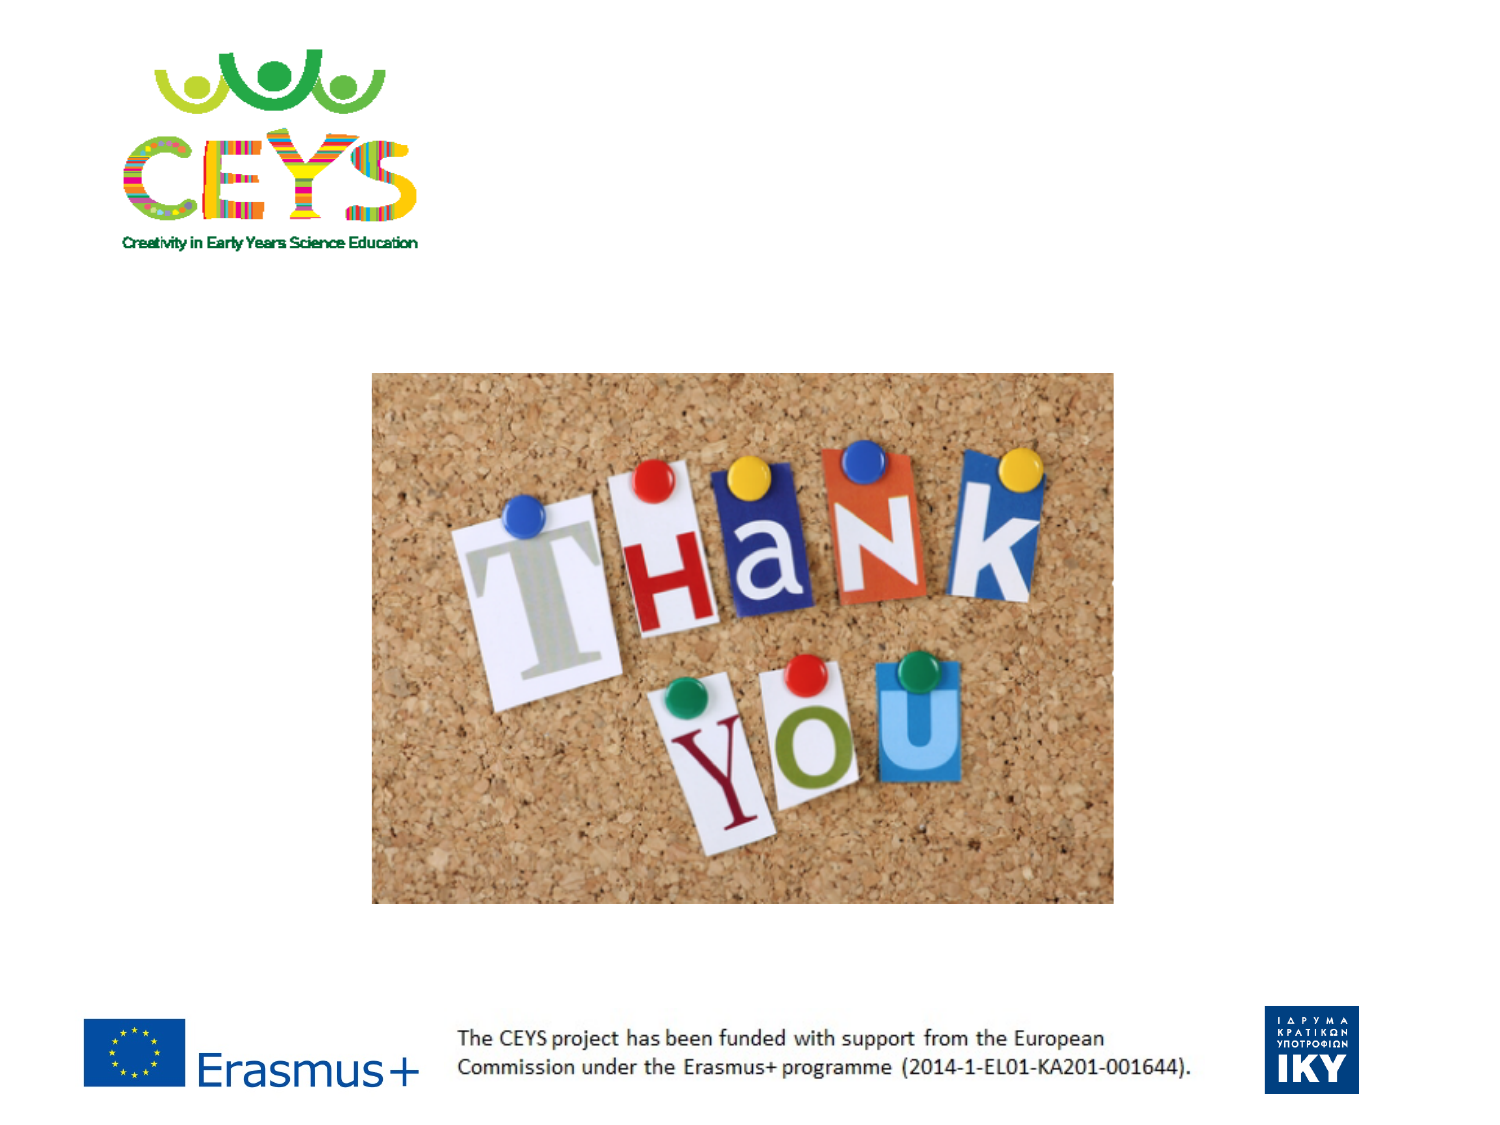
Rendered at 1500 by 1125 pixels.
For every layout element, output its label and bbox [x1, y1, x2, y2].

picture [64, 999, 438, 1106]
list [371, 373, 1114, 904]
picture [1264, 1005, 1359, 1094]
picture [444, 1008, 1205, 1097]
